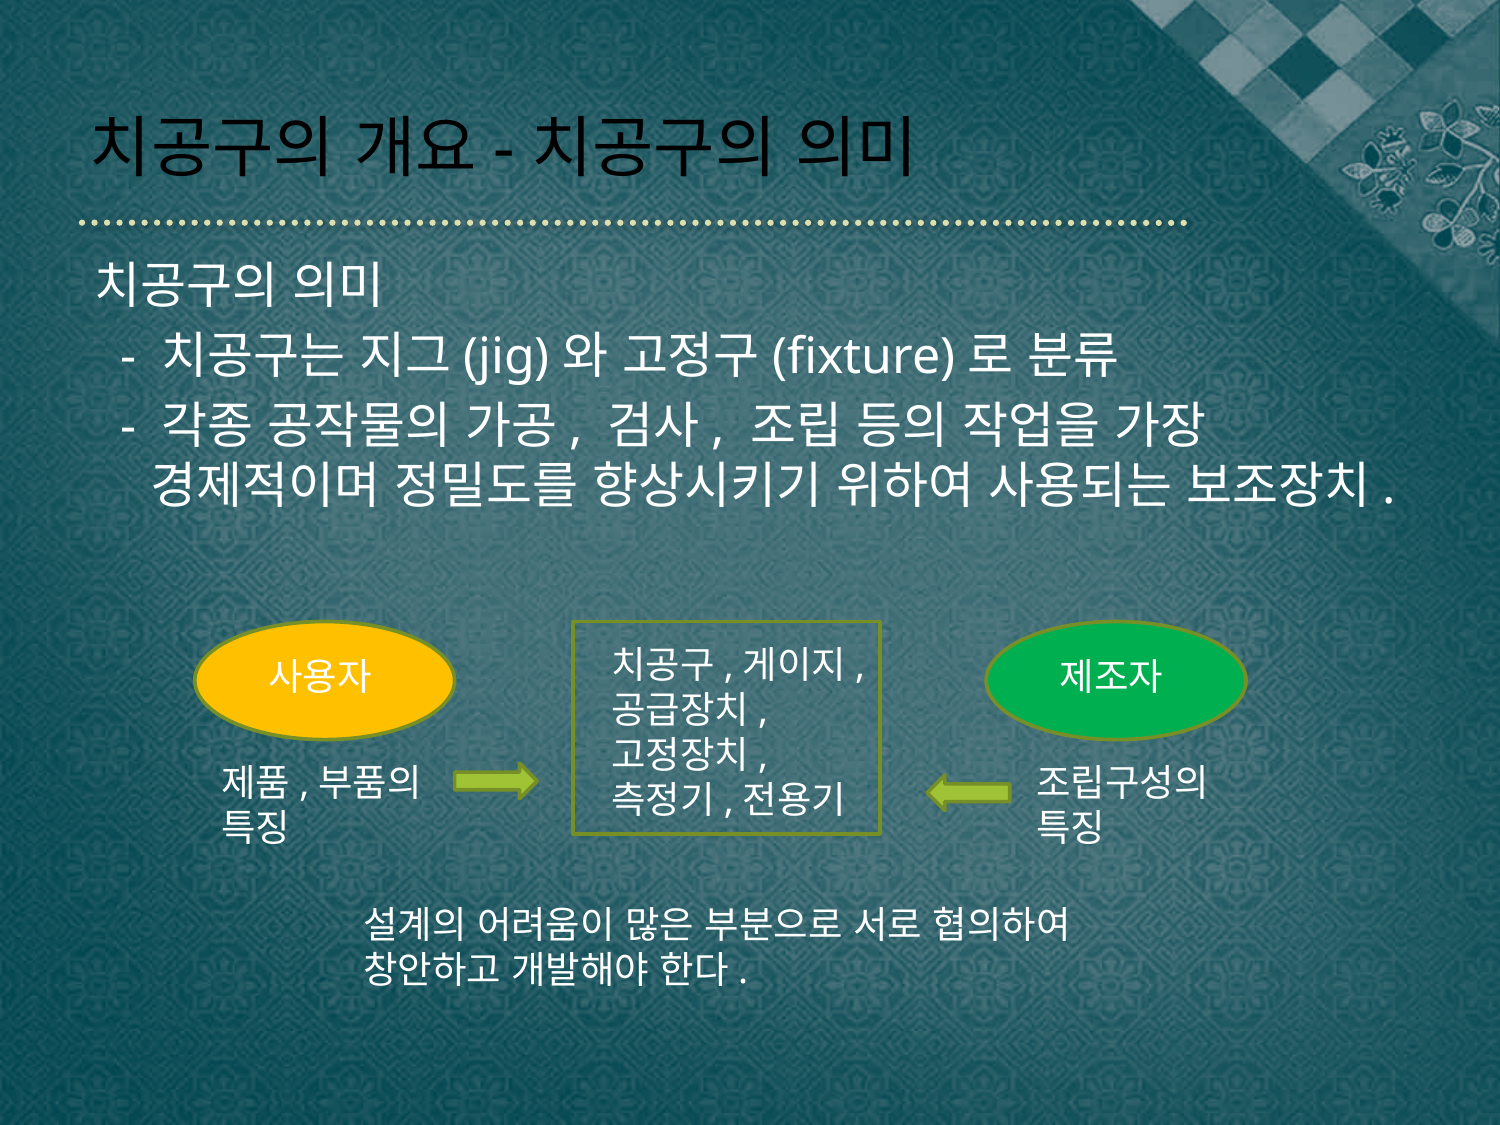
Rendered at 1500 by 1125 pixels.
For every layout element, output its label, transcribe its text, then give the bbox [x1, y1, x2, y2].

text_box 제품,부품의 특징 [206, 751, 443, 857]
text_box [984, 619, 1248, 742]
text_box 설계의 어려움이 많은 부분으로 서로 협의하여 창안하고 개발해야 한다. [348, 893, 1117, 998]
text_box 사용자 [253, 645, 408, 705]
text_box [452, 761, 539, 801]
text_box 조립구성의 특징 [1021, 751, 1258, 857]
text_box 치공구,게이지,공급장치, 고정장치,측정기,전용기 [596, 633, 892, 829]
text_box [925, 773, 1012, 813]
list 치공구의 의미 - 치공구는 지그(jig)와 고정구(fixture)로 분류 - 각종 공작물의 가공, 검사, 조립 등의 작업을 가장 경제적이며 정밀도를 향상시키기 위하여 사용되는 보조장치. [79, 246, 1447, 1071]
text_box [571, 620, 882, 836]
text_box 제조자 [1045, 645, 1199, 705]
text_box [192, 619, 457, 742]
title 치공구의 개요-치공구의 의미 [75, 78, 1034, 211]
